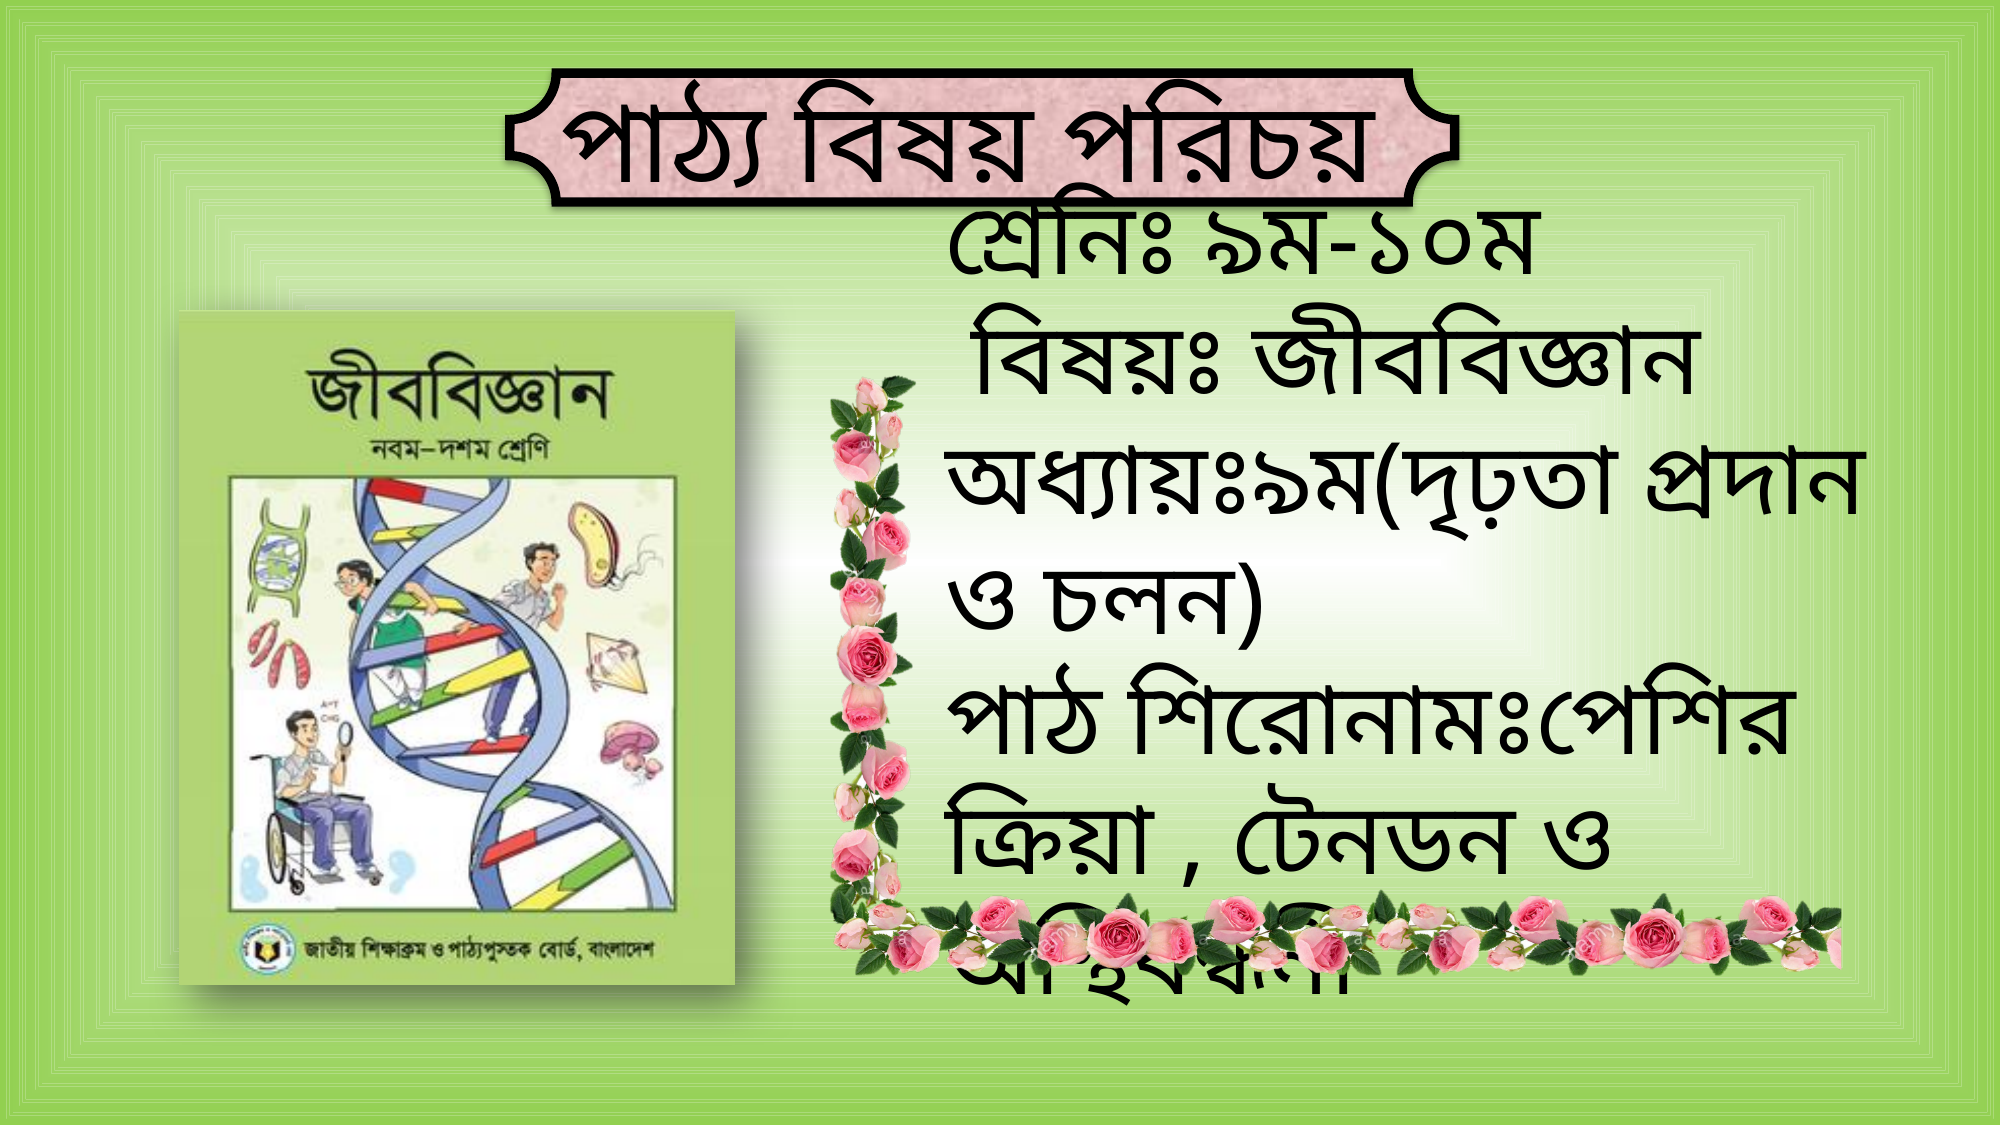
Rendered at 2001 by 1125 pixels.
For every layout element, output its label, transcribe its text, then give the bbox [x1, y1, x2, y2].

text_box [779, 324, 1842, 988]
text_box পাঠ্য বিষয় পরিচয় [508, 72, 1456, 204]
text_box শ্রেনিঃ ৯ম-১০ম বিষয়ঃ জীববিজ্ঞান অধ্যায়ঃ৯ম(দৃঢ়তা প্রদান ও চলন) পাঠ শিরোনামঃপেশির ক্রিয়া , টেনডন ও অস্থিবন্ধনী [929, 310, 1951, 879]
picture [179, 310, 735, 985]
